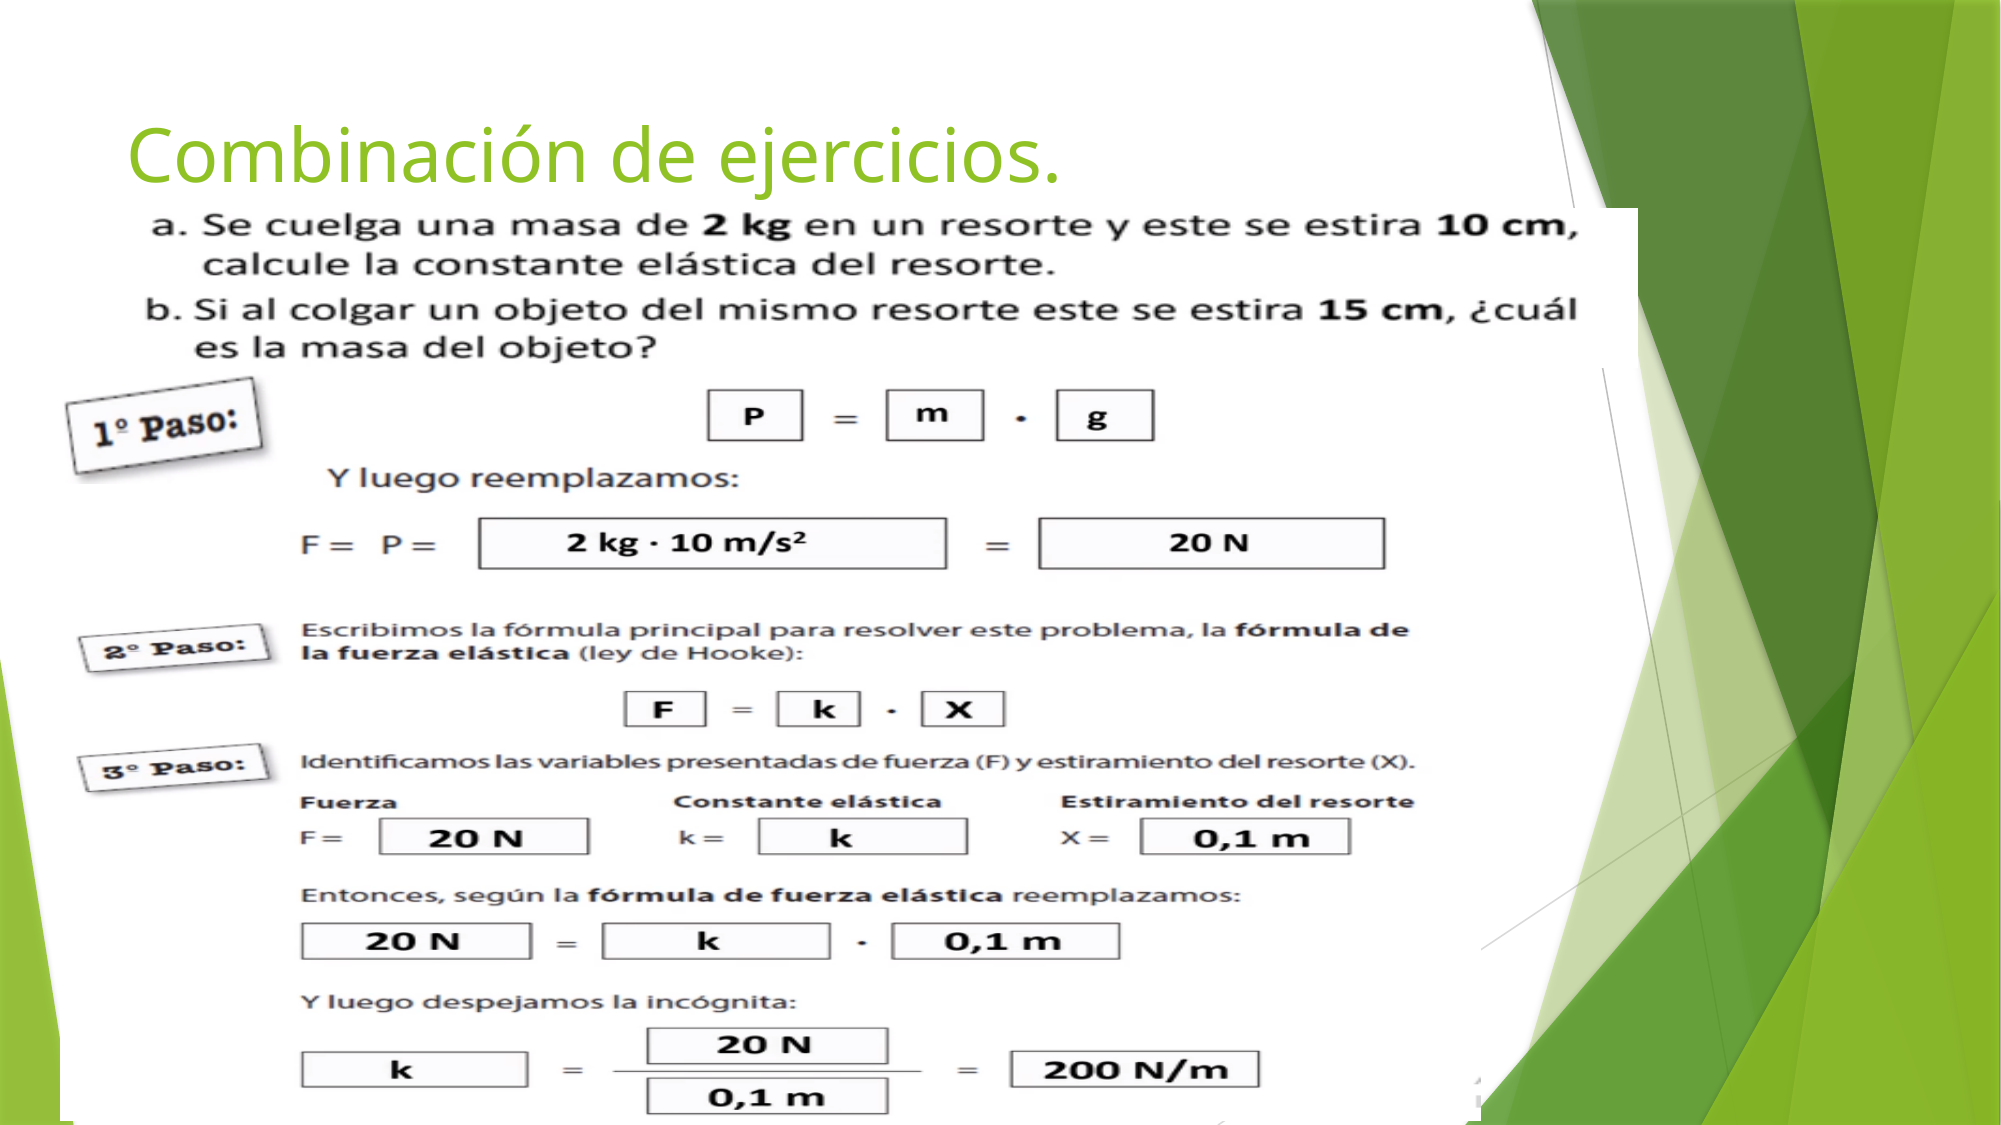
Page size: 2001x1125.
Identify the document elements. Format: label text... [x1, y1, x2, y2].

picture [60, 370, 1450, 596]
title Combinación de ejercicios. [111, 99, 1522, 317]
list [127, 207, 1638, 369]
picture [60, 601, 1482, 1122]
